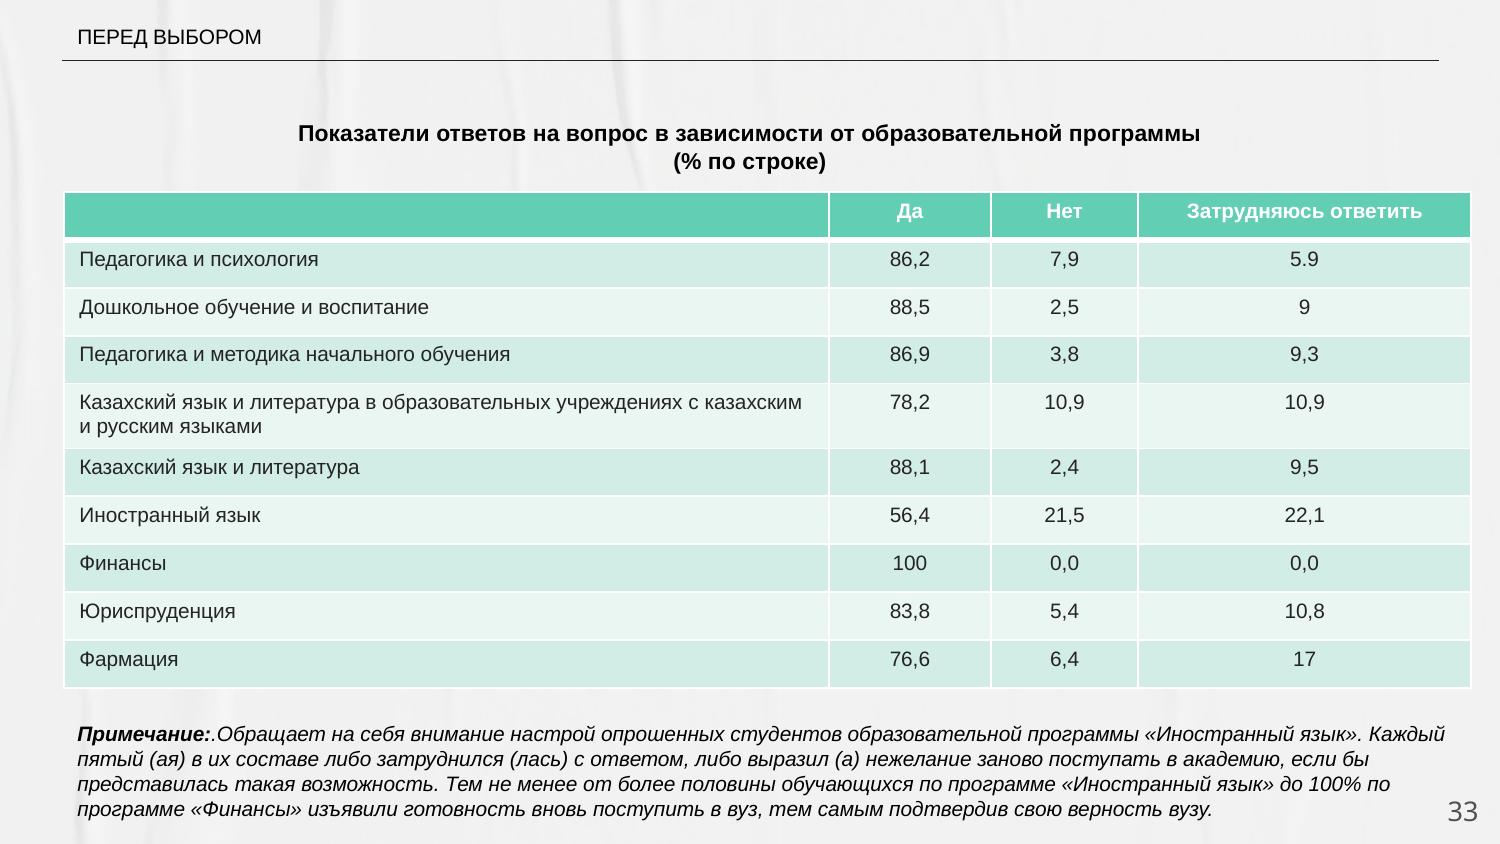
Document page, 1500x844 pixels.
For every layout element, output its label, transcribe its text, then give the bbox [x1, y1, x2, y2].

table_header Да [830, 193, 990, 237]
table_cell 7,9 [992, 243, 1137, 287]
picture [0, 0, 1500, 844]
table_cell 0,0 [1139, 545, 1470, 591]
table_cell 56,4 [830, 497, 990, 543]
table_cell Финансы [65, 545, 828, 591]
table_cell 21,5 [992, 497, 1137, 543]
table_cell Казахский язык и литература [65, 449, 828, 495]
text_box Примечание:.Обращает на себя внимание настрой опрошенных студентов образовательной программы «Иностранный язык». Каждый пятый (ая) в их составе либо затруднился (лась) с ответом, либо выразил (а) нежелание заново поступать в академию, если бы представилась такая возможность. Тем не менее от более половины обучающихся по программе «Иностранный язык» до 100% по программе «Финансы» изъявили готовность вновь поступить в вуз, тем самым подтвердив свою верность вузу. [62, 687, 1472, 828]
text_box Показатели ответов на вопрос в зависимости от образовательной программы (% по строке) [28, 56, 1472, 181]
table_cell 5.9 [1139, 243, 1470, 287]
table_cell 17 [1139, 641, 1470, 687]
table_cell 9,3 [1139, 337, 1470, 383]
table_cell 86,2 [830, 243, 990, 287]
table_cell 2,5 [992, 289, 1137, 335]
table_cell 10,9 [992, 384, 1137, 448]
table_cell 86,9 [830, 337, 990, 383]
text_box ПЕРЕД ВЫБОРОМ [62, 16, 443, 56]
table_cell 76,6 [830, 641, 990, 687]
table_cell 78,2 [830, 384, 990, 448]
table_cell Педагогика и методика начального обучения [65, 337, 828, 383]
table_cell Казахский язык и литература в образовательных учреждениях с казахским и русским языками [65, 384, 828, 448]
table_cell Иностранный язык [65, 497, 828, 543]
table_cell 88,5 [830, 289, 990, 335]
table_cell 10,9 [1139, 384, 1470, 448]
table_header Затрудняюсь ответить [1139, 193, 1470, 237]
table_cell 9,5 [1139, 449, 1470, 495]
table_header [65, 193, 828, 237]
table_cell 2,4 [992, 449, 1137, 495]
table_cell 100 [830, 545, 990, 591]
table_header Нет [992, 193, 1137, 237]
table_cell 10,8 [1139, 593, 1470, 639]
table_cell Педагогика и психология [65, 243, 828, 287]
table_cell Дошкольное обучение и воспитание [65, 289, 828, 335]
table_cell 5,4 [992, 593, 1137, 639]
slide_number 33 [1403, 779, 1494, 844]
table_cell 9 [1139, 289, 1470, 335]
table_cell 3,8 [992, 337, 1137, 383]
table_cell 22,1 [1139, 497, 1470, 543]
table_cell 0,0 [992, 545, 1137, 591]
table_cell Юриспруденция [65, 593, 828, 639]
table_cell Фармация [65, 641, 828, 687]
table_cell 6,4 [992, 641, 1137, 687]
table_cell 83,8 [830, 593, 990, 639]
table_cell 88,1 [830, 449, 990, 495]
